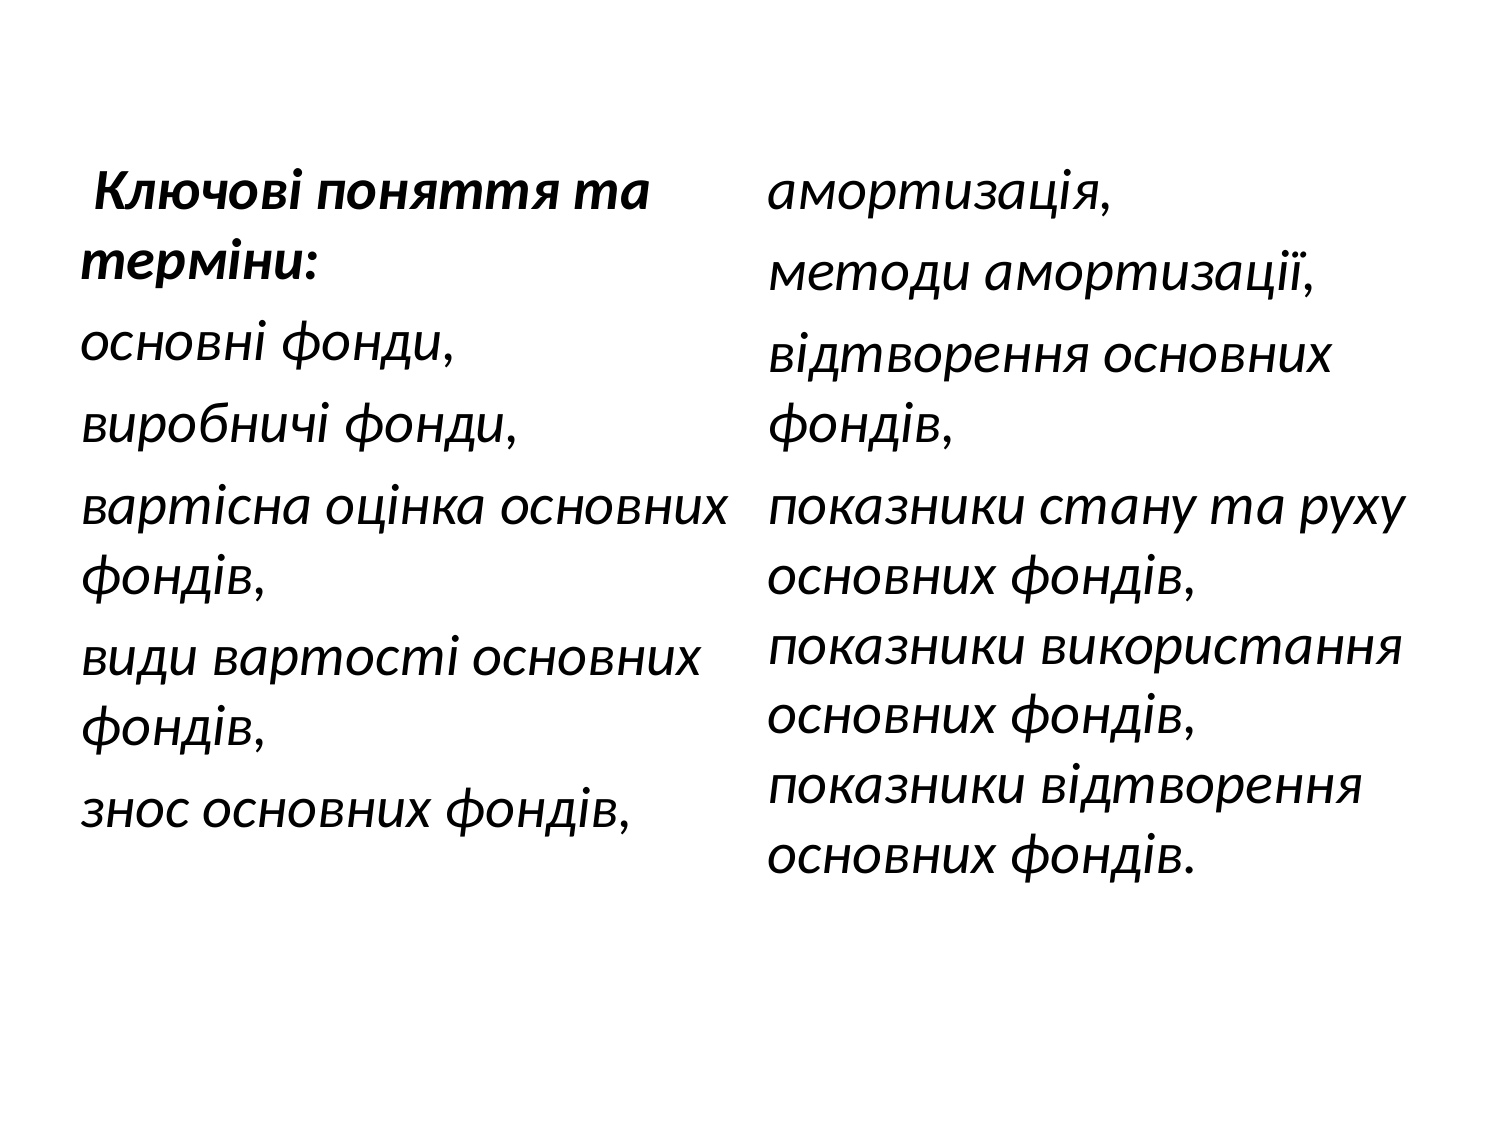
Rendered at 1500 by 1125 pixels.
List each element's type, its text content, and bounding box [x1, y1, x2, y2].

list Ключові поняття та терміни: основні фонди, виробничі фонди, вартісна оцінка основних фондів, види вартості основних фондів, знос основних фондів, амортизація, методи амортизації, відтворення основних фондів, показники стану та руху основних фондів, показники використання основних фондів, показники відтворення основних фондів. [64, 172, 1471, 894]
